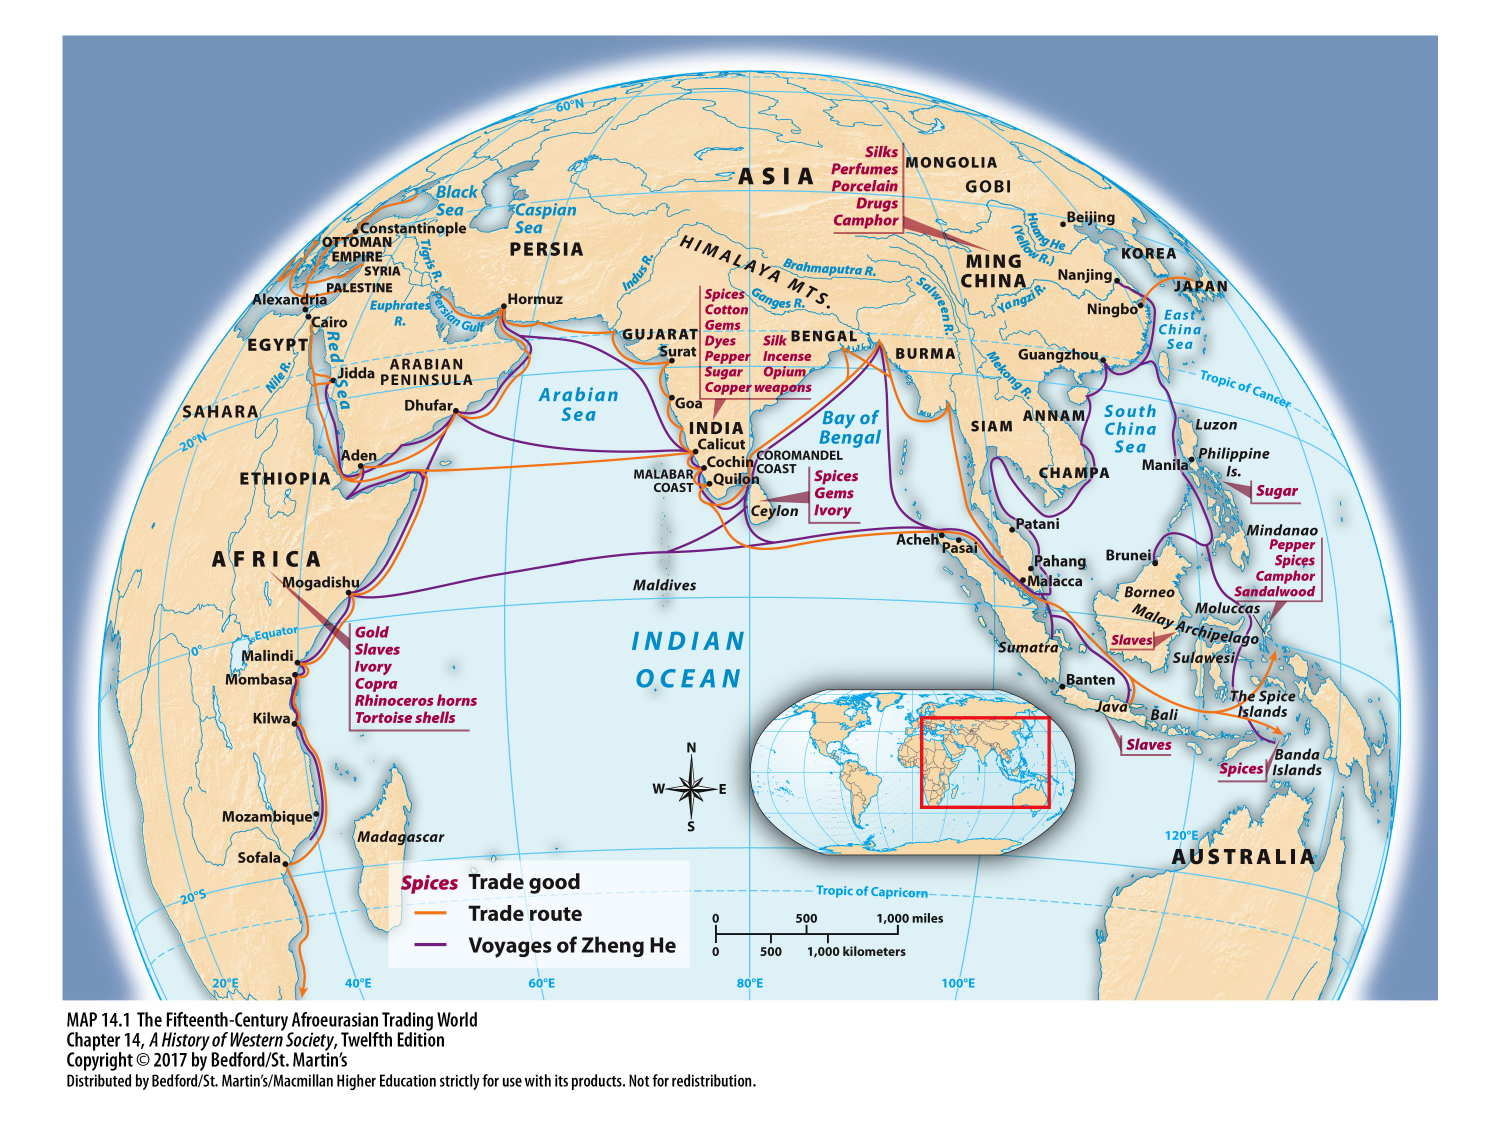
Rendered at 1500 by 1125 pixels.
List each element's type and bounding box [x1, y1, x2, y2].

picture [57, 31, 1442, 1094]
